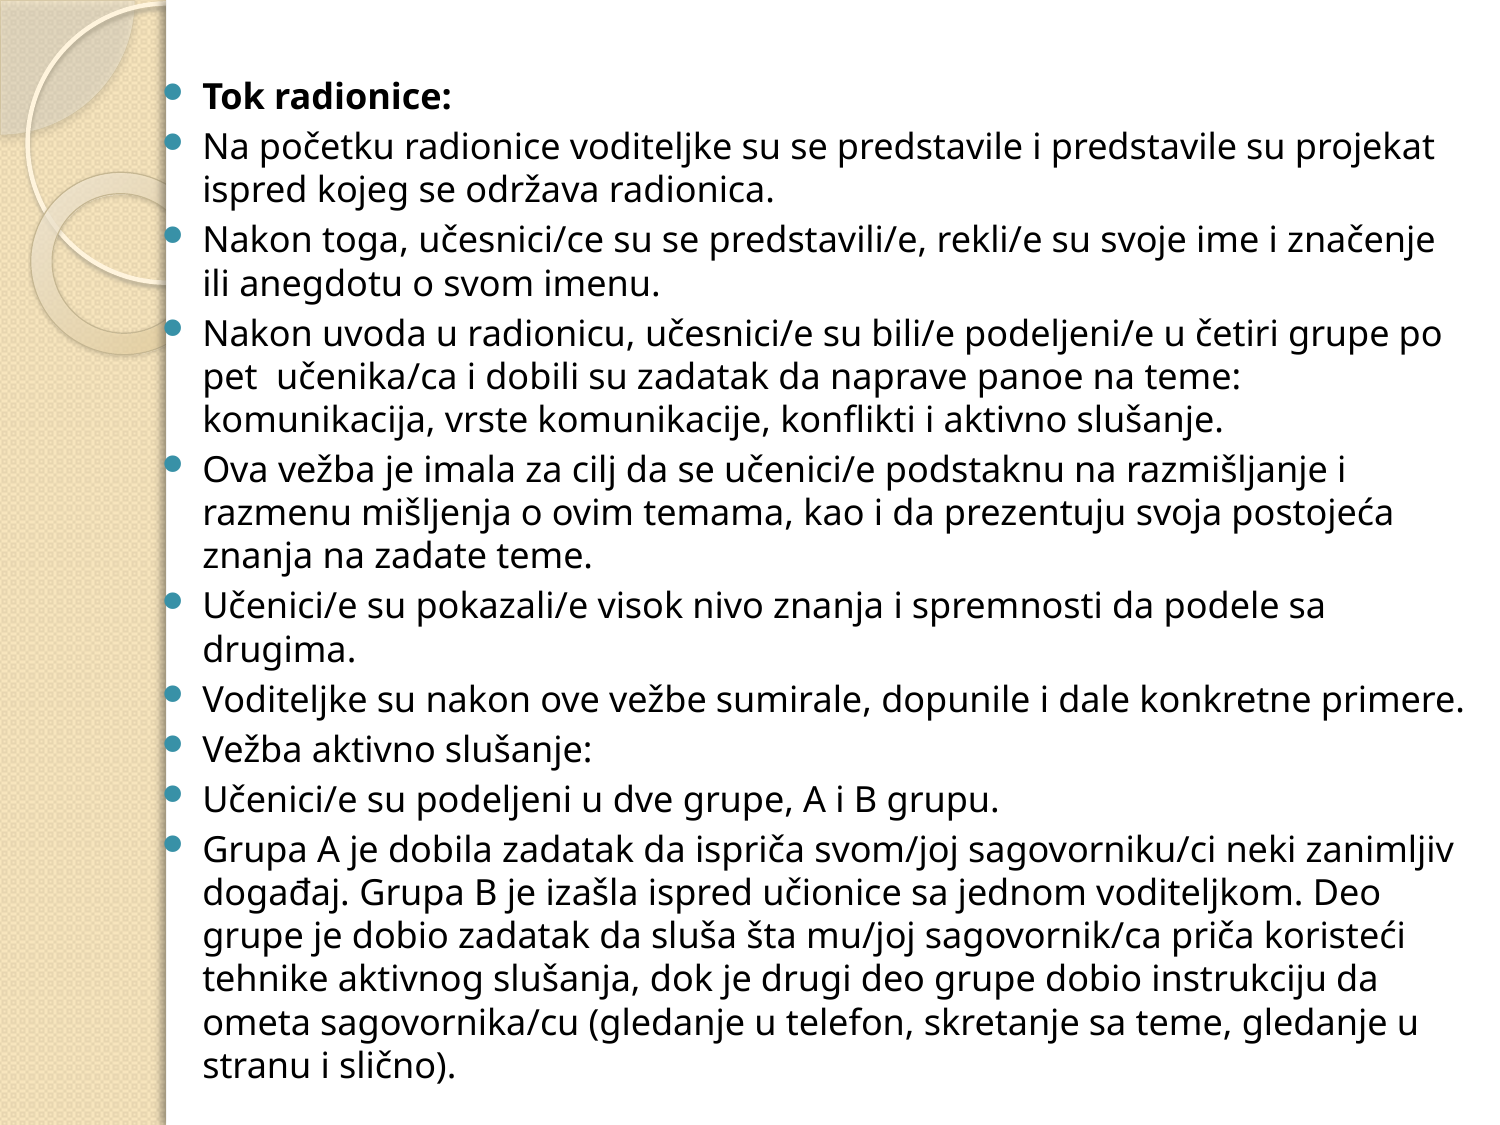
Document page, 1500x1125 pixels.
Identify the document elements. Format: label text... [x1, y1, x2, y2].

list Tok radionice: Na početku radionice voditeljke su se predstavile i predstavile su projekat ispred kojeg se održava radionica. Nakon toga, učesnici/ce su se predstavili/e, rekli/e su svoje ime i značenje ili anegdotu o svom imenu. Nakon uvoda u radionicu, učesnici/e su bili/e podeljeni/e u četiri grupe po pet učenika/ca i dobili su zadatak da naprave panoe na teme: komunikacija, vrste komunikacije, konflikti i aktivno slušanje. Ova vežba je imala za cilj da se učenici/e podstaknu na razmišljanje i razmenu mišljenja o ovim temama, kao i da prezentuju svoja postojeća znanja na zadate teme. Učenici/e su pokazali/e visok nivo znanja i spremnosti da podele sa drugima. Voditeljke su nakon ove vežbe sumirale, dopunile i dale konkretne primere. Vežba aktivno slušanje: Učenici/e su podeljeni u dve grupe, A i B grupu. Grupa A je dobila zadatak da ispriča svom/joj sagovorniku/ci neki zanimljiv događaj. Grupa B je izašla ispred učionice sa jednom voditeljkom. Deo grupe je dobio zadatak da sluša šta mu/joj sagovornik/ca priča koristeći tehnike aktivnog slušanja, dok je drugi deo grupe dobio instrukciju da ometa sagovornika/cu (gledanje u telefon, skretanje sa teme, gledanje u stranu i slično). [135, 66, 1486, 1094]
